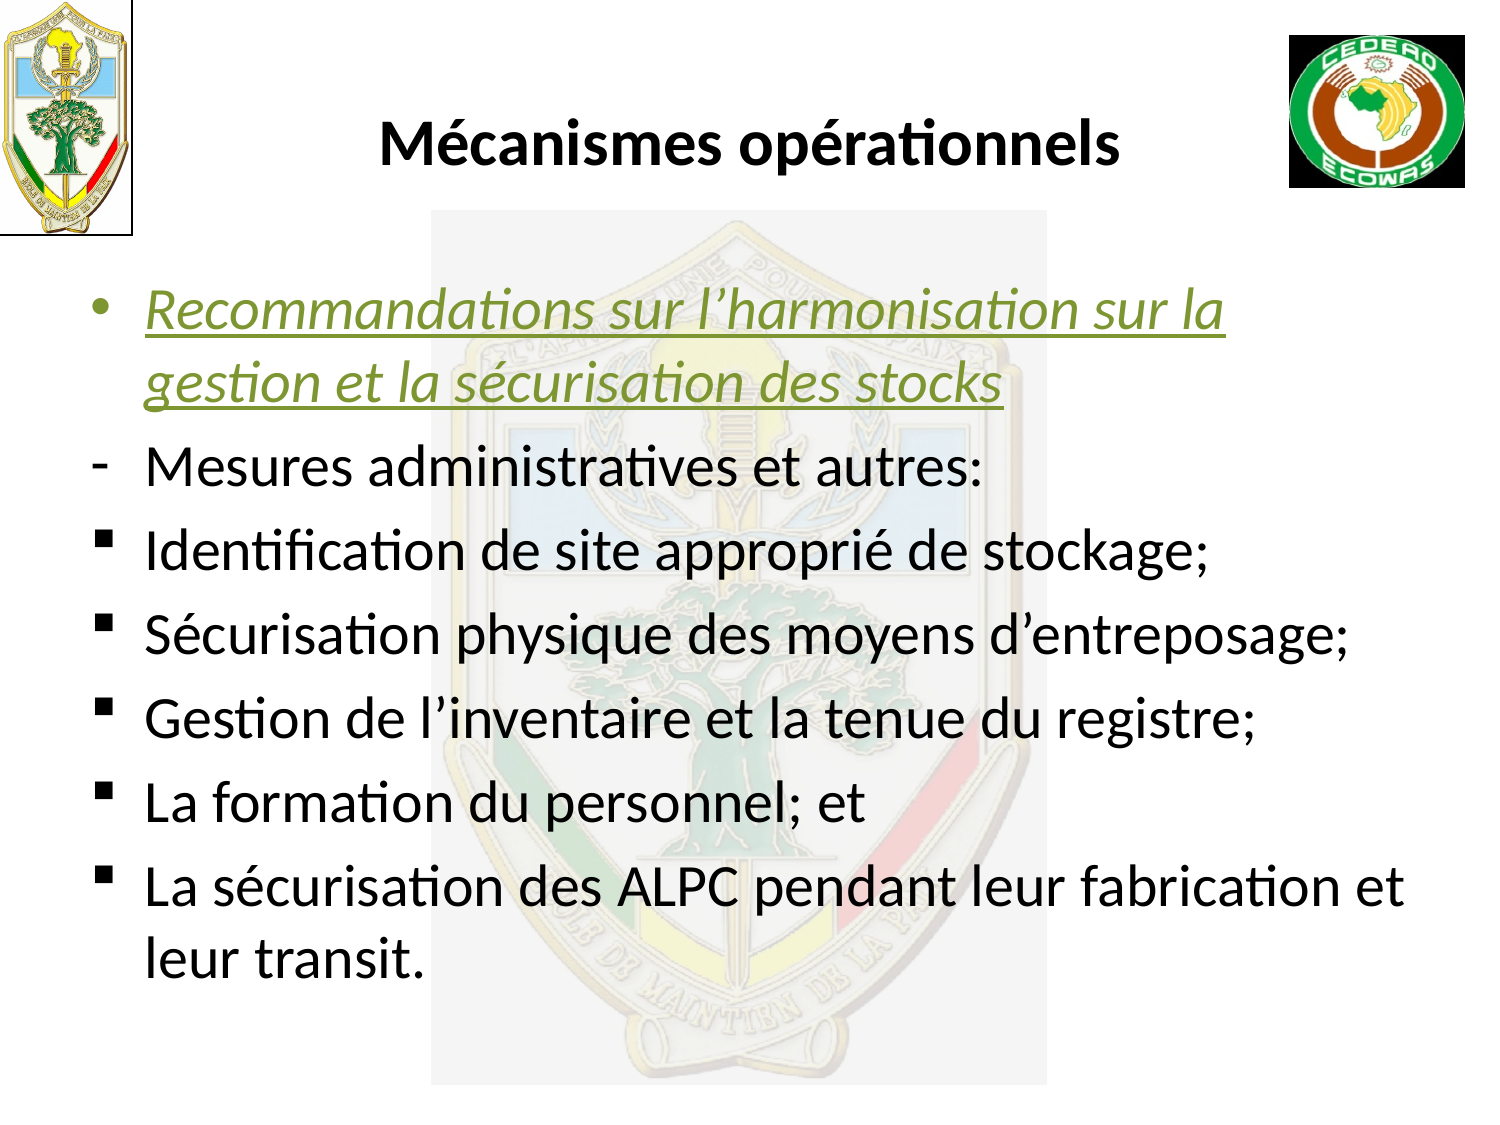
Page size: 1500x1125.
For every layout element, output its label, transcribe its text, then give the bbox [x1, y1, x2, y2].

picture [430, 210, 1047, 1086]
picture [1288, 34, 1466, 188]
title Mécanismes opérationnels [135, 45, 1425, 233]
picture [0, 0, 132, 235]
list Recommandations sur l’harmonisation sur la gestion et la sécurisation des stocks Mesures administratives et autres: Identification de site approprié de stockage; Sécurisation physique des moyens d’entreposage; Gestion de l’inventaire et la tenue du registre; La formation du personnel; et La sécurisation des ALPC pendant leur fabrication et leur transit. [1051, 262, 1425, 1005]
list Recommandations sur l’harmonisation sur la gestion et la sécurisation des stocks Mesures administratives et autres: Identification de site approprié de stockage; Sécurisation physique des moyens d’entreposage; Gestion de l’inventaire et la tenue du registre; La formation du personnel; et La sécurisation des ALPC pendant leur fabrication et leur transit. [75, 262, 425, 1005]
